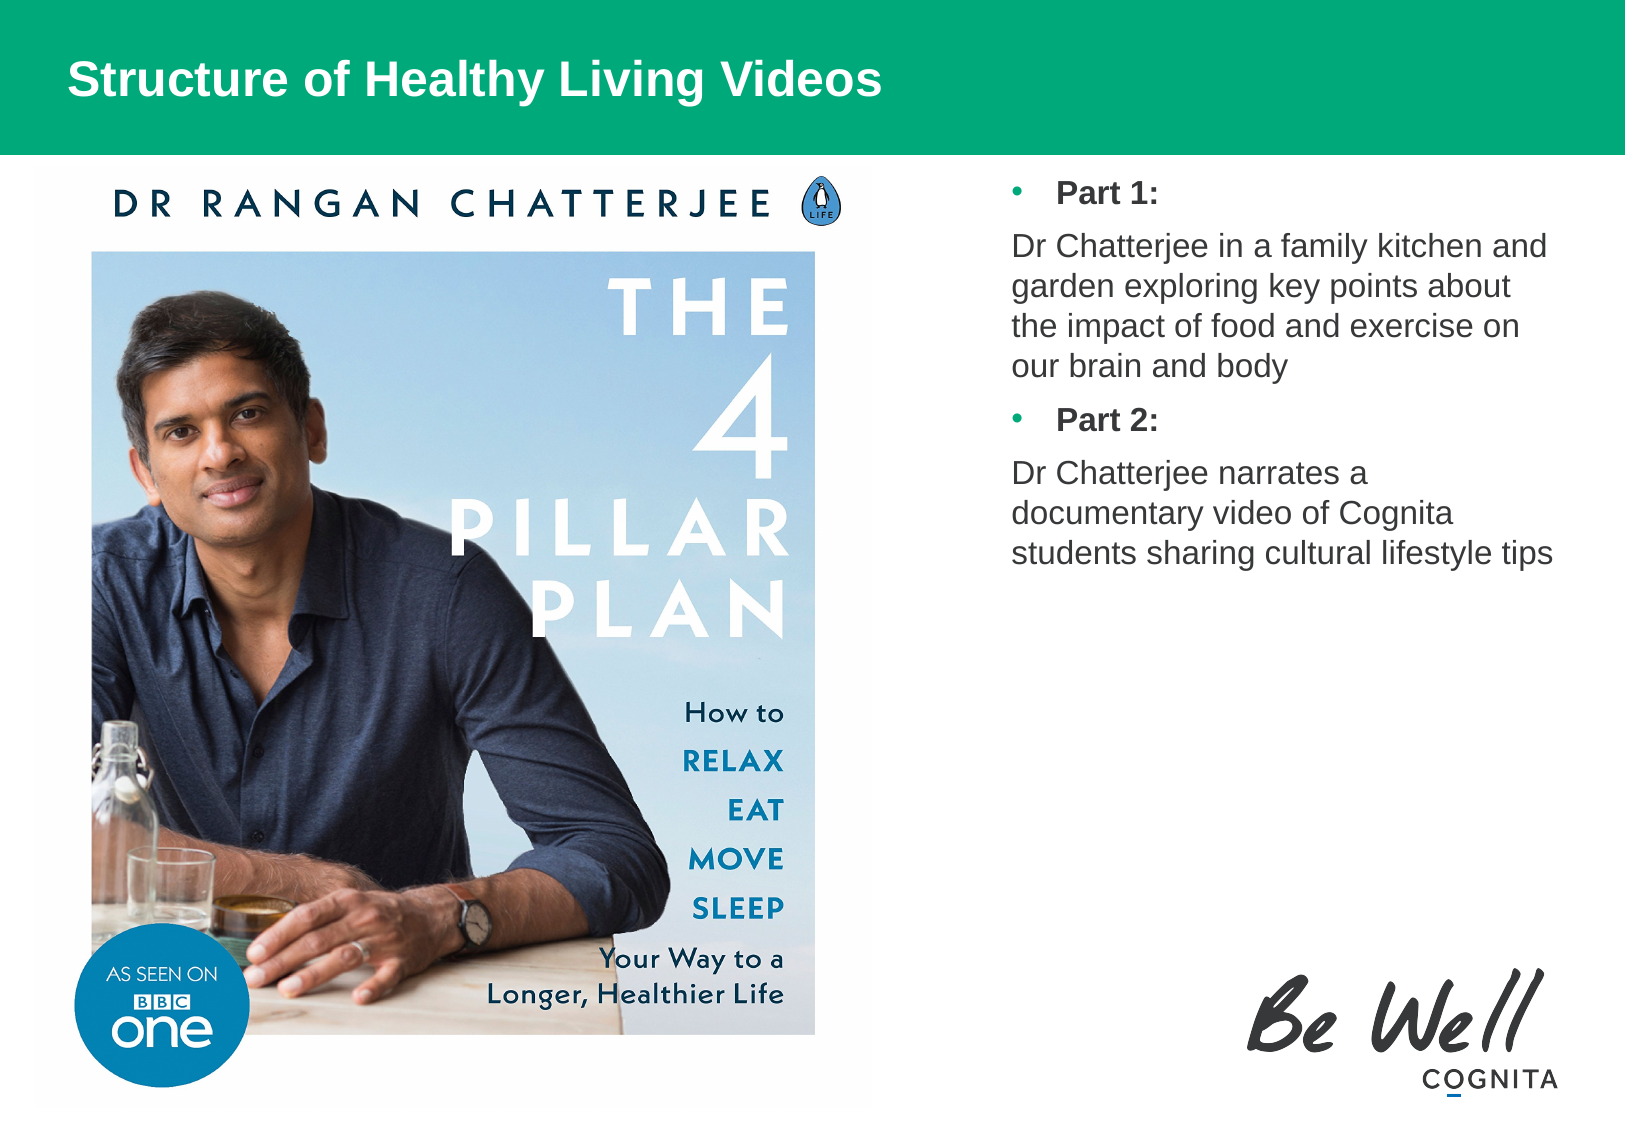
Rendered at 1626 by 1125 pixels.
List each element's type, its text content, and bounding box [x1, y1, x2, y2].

picture [1247, 968, 1558, 1097]
list Part 1: Dr Chatterjee in a family kitchen and garden exploring key points about the impact of food and exercise on our brain and body Part 2: Dr Chatterjee narrates a documentary video of Cognita students sharing cultural lifestyle tips [1007, 170, 1559, 952]
picture [34, 166, 872, 1108]
title Structure of Healthy Living Videos [66, 17, 1559, 137]
